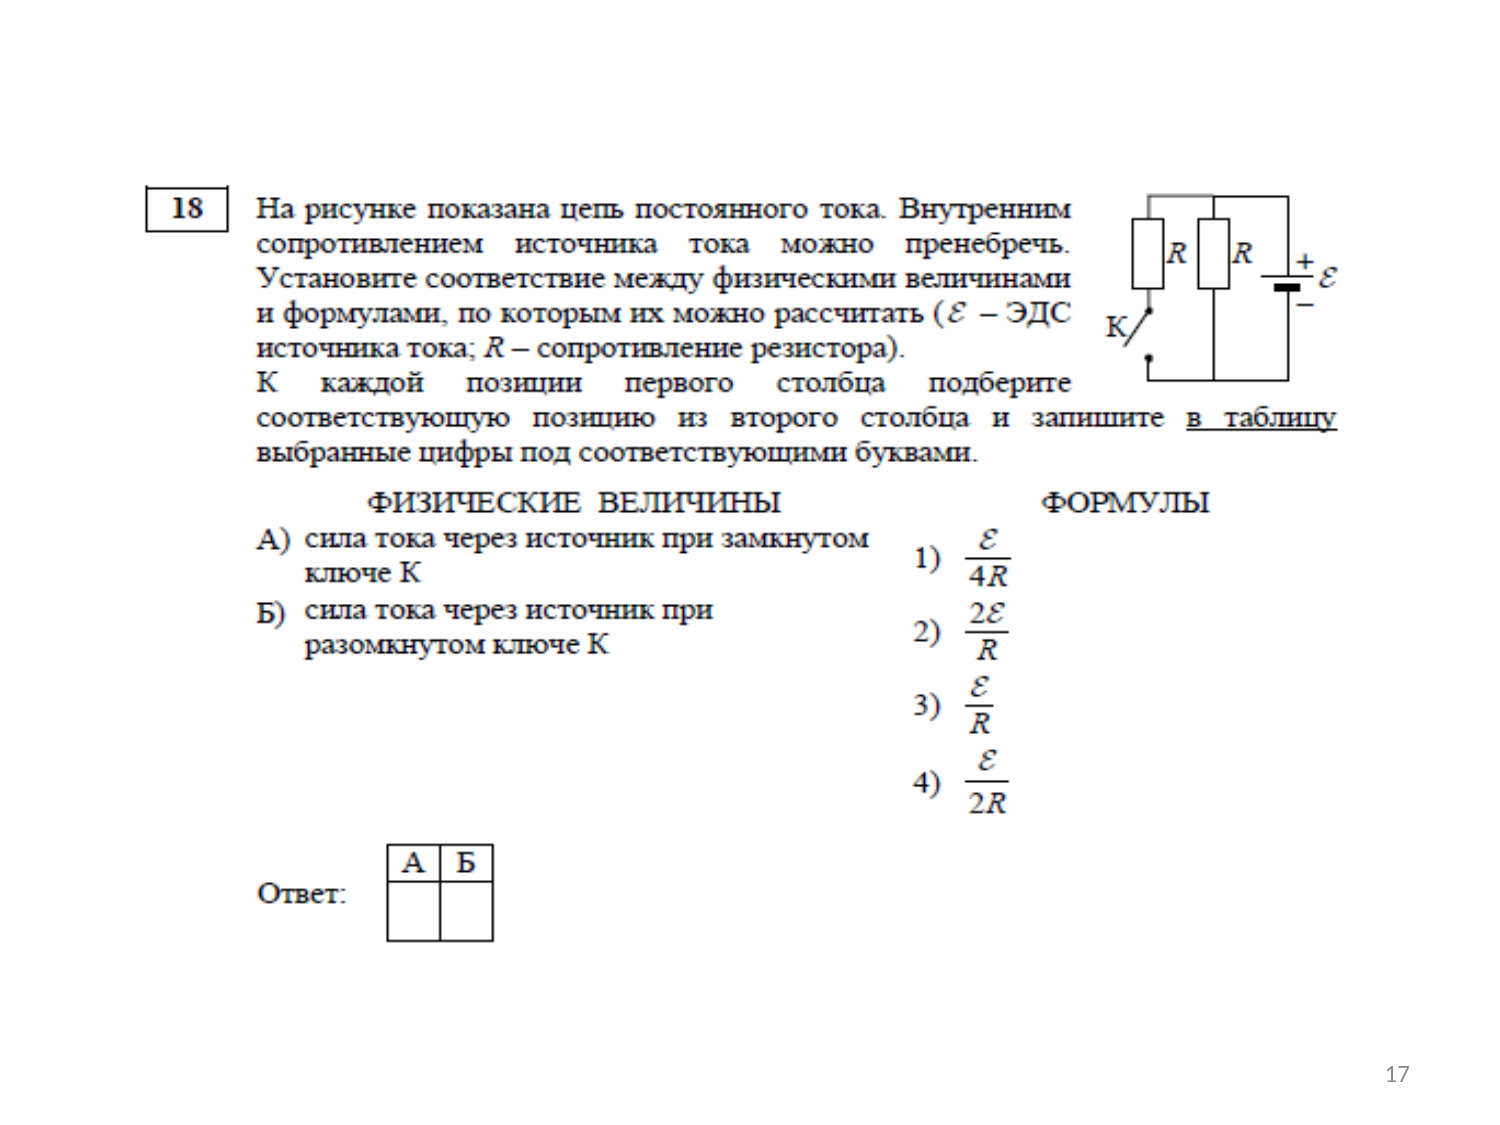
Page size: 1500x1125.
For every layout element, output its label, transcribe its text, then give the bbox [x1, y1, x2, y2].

slide_number 17 [1074, 1042, 1425, 1103]
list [116, 140, 1383, 973]
